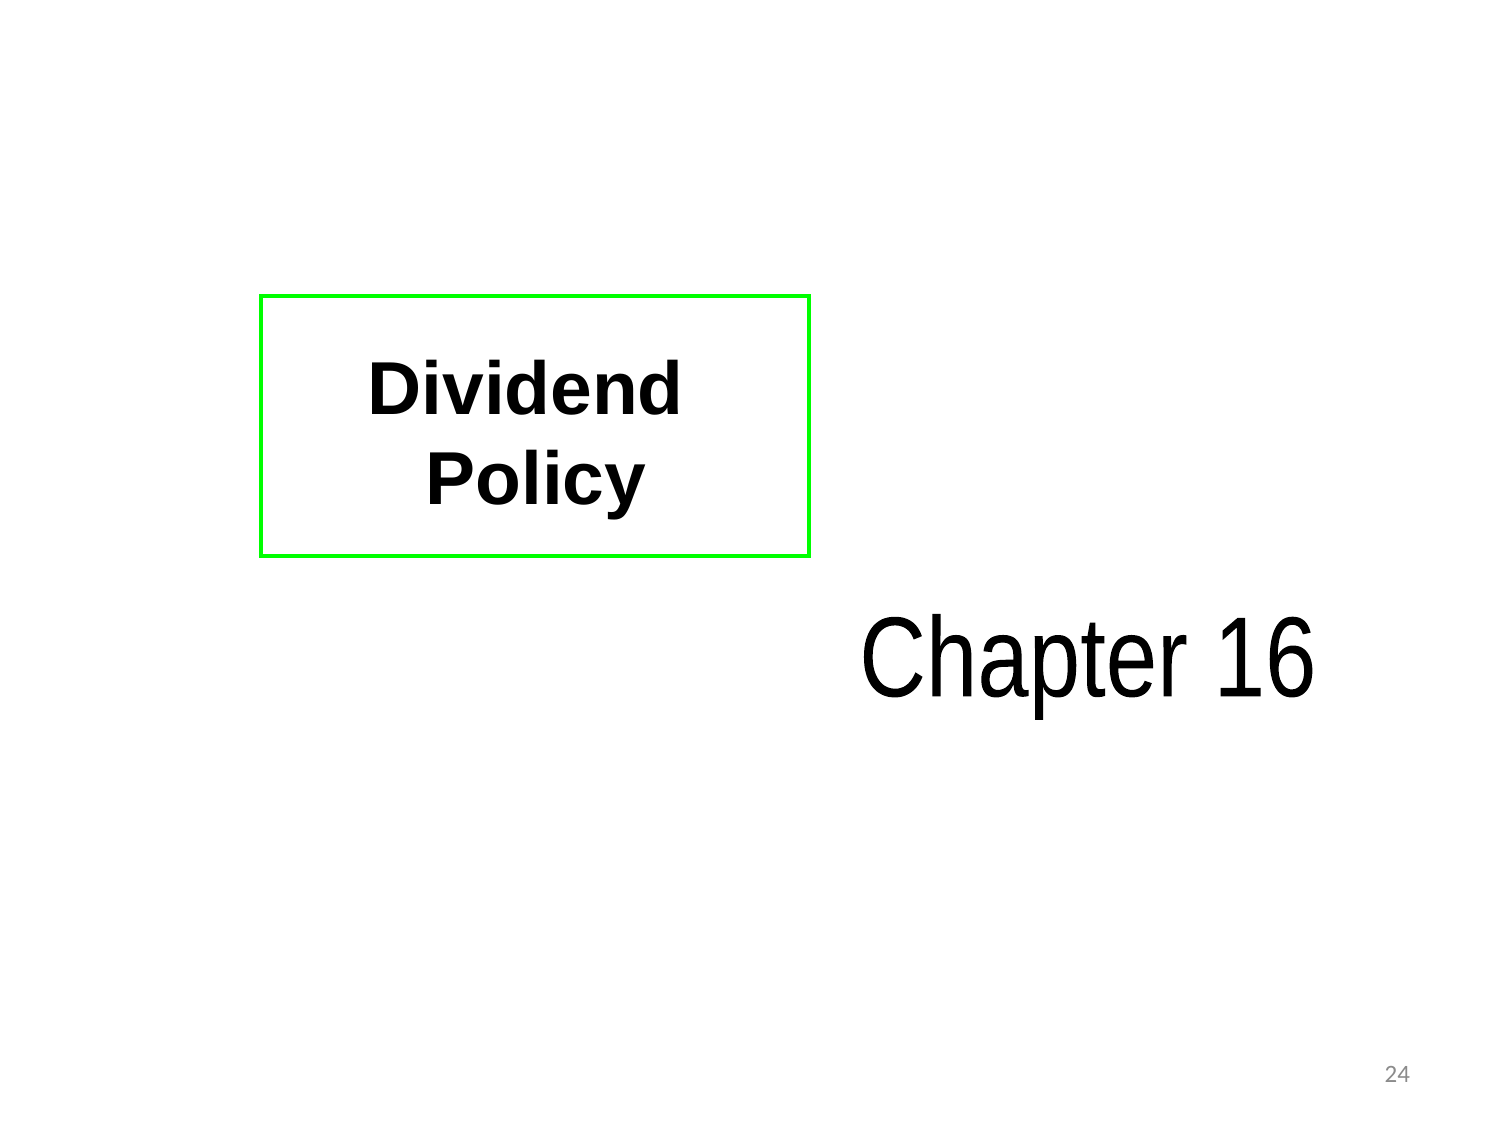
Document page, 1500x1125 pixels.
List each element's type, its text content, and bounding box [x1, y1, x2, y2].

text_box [260, 295, 810, 557]
slide_number 24 [1074, 1042, 1425, 1103]
